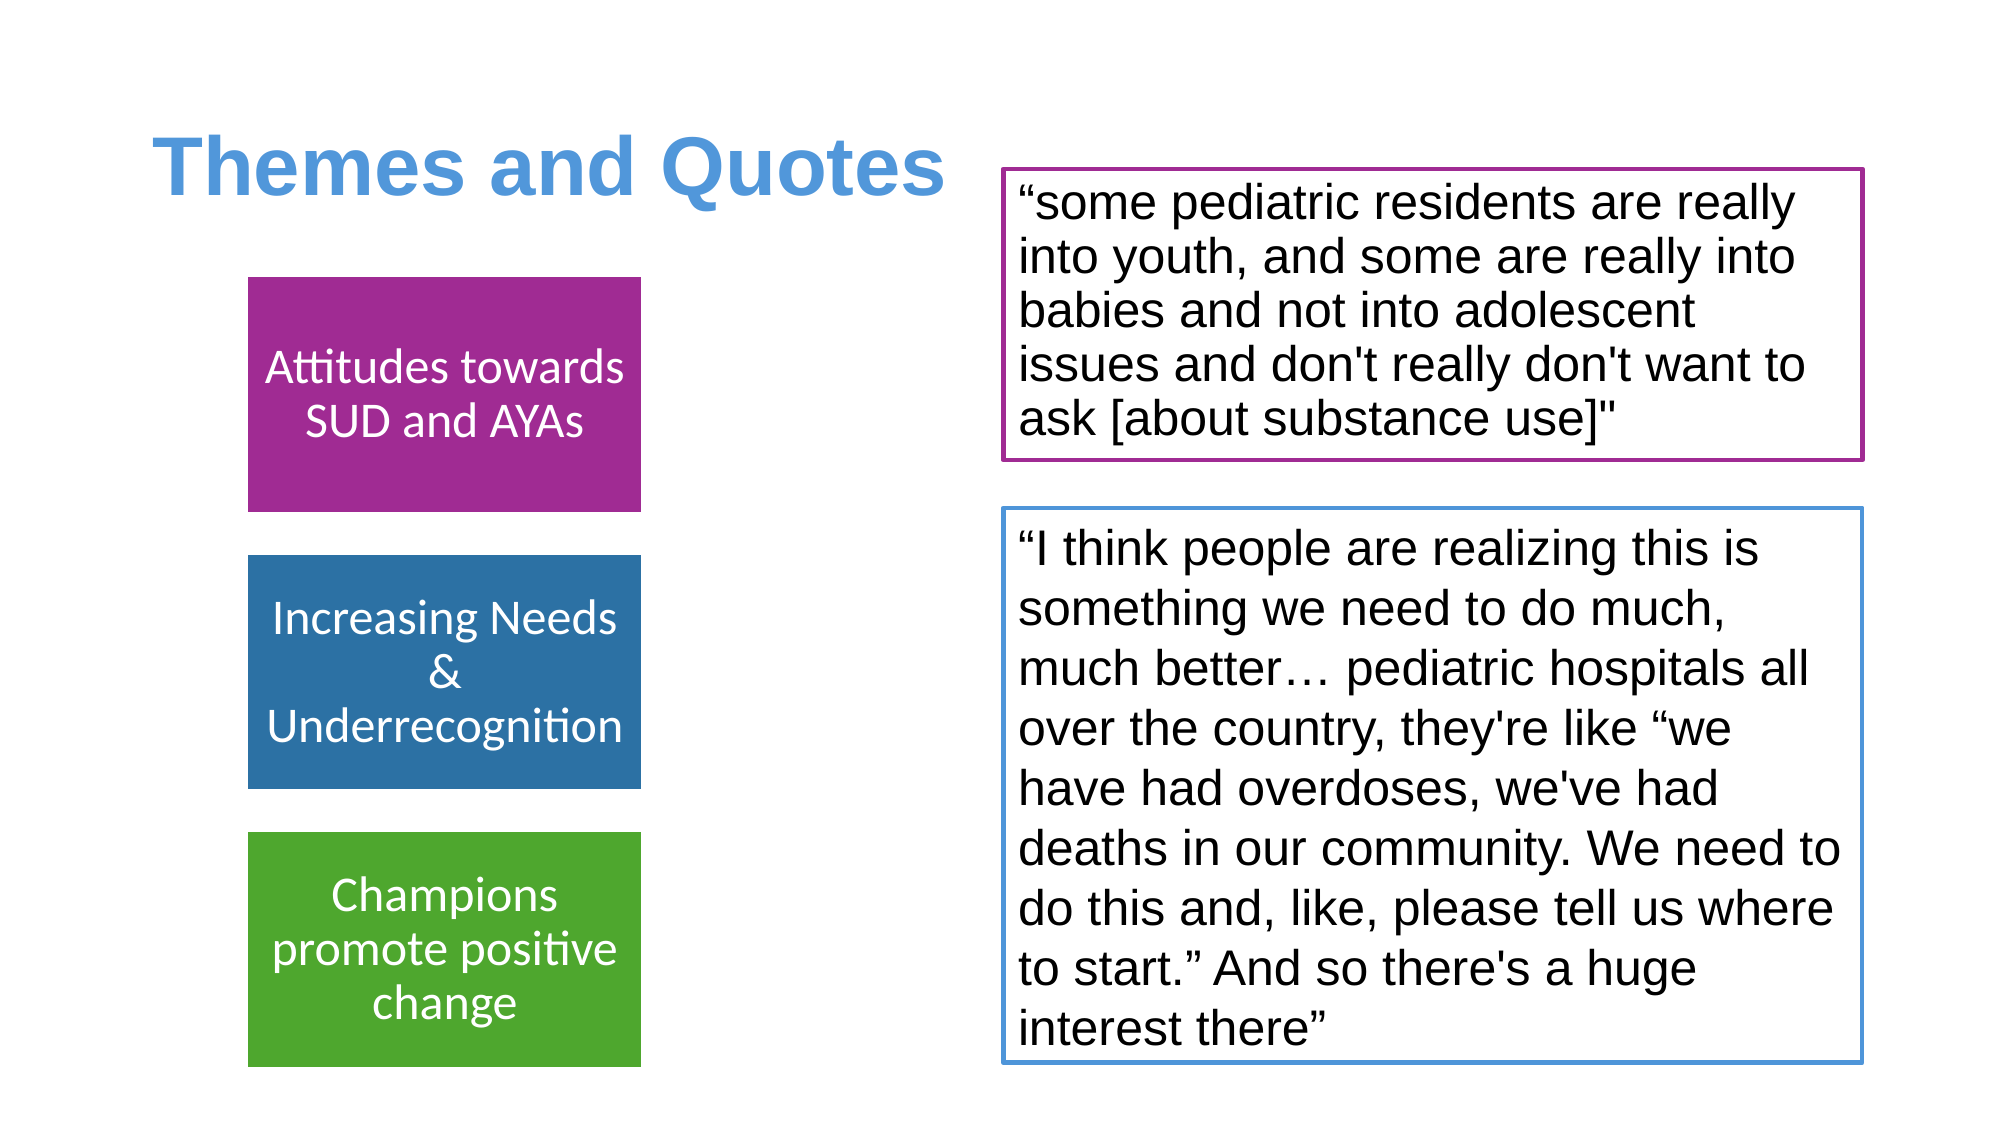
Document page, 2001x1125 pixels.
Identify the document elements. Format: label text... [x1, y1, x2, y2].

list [136, 275, 753, 1069]
title Themes and Quotes [137, 59, 1863, 278]
text_box “I think people are realizing this is something we need to do much, much better… pediatric hospitals all over the country, they're like “we have had overdoses, we've had deaths in our community. We need to do this and, like, please tell us where to start.” And so there's a huge interest there” [1003, 507, 1863, 1063]
list “some pediatric residents are really into youth, and some are really into babies and not into adolescent issues and don't really don't want to ask [about substance use]" [1003, 168, 1863, 460]
